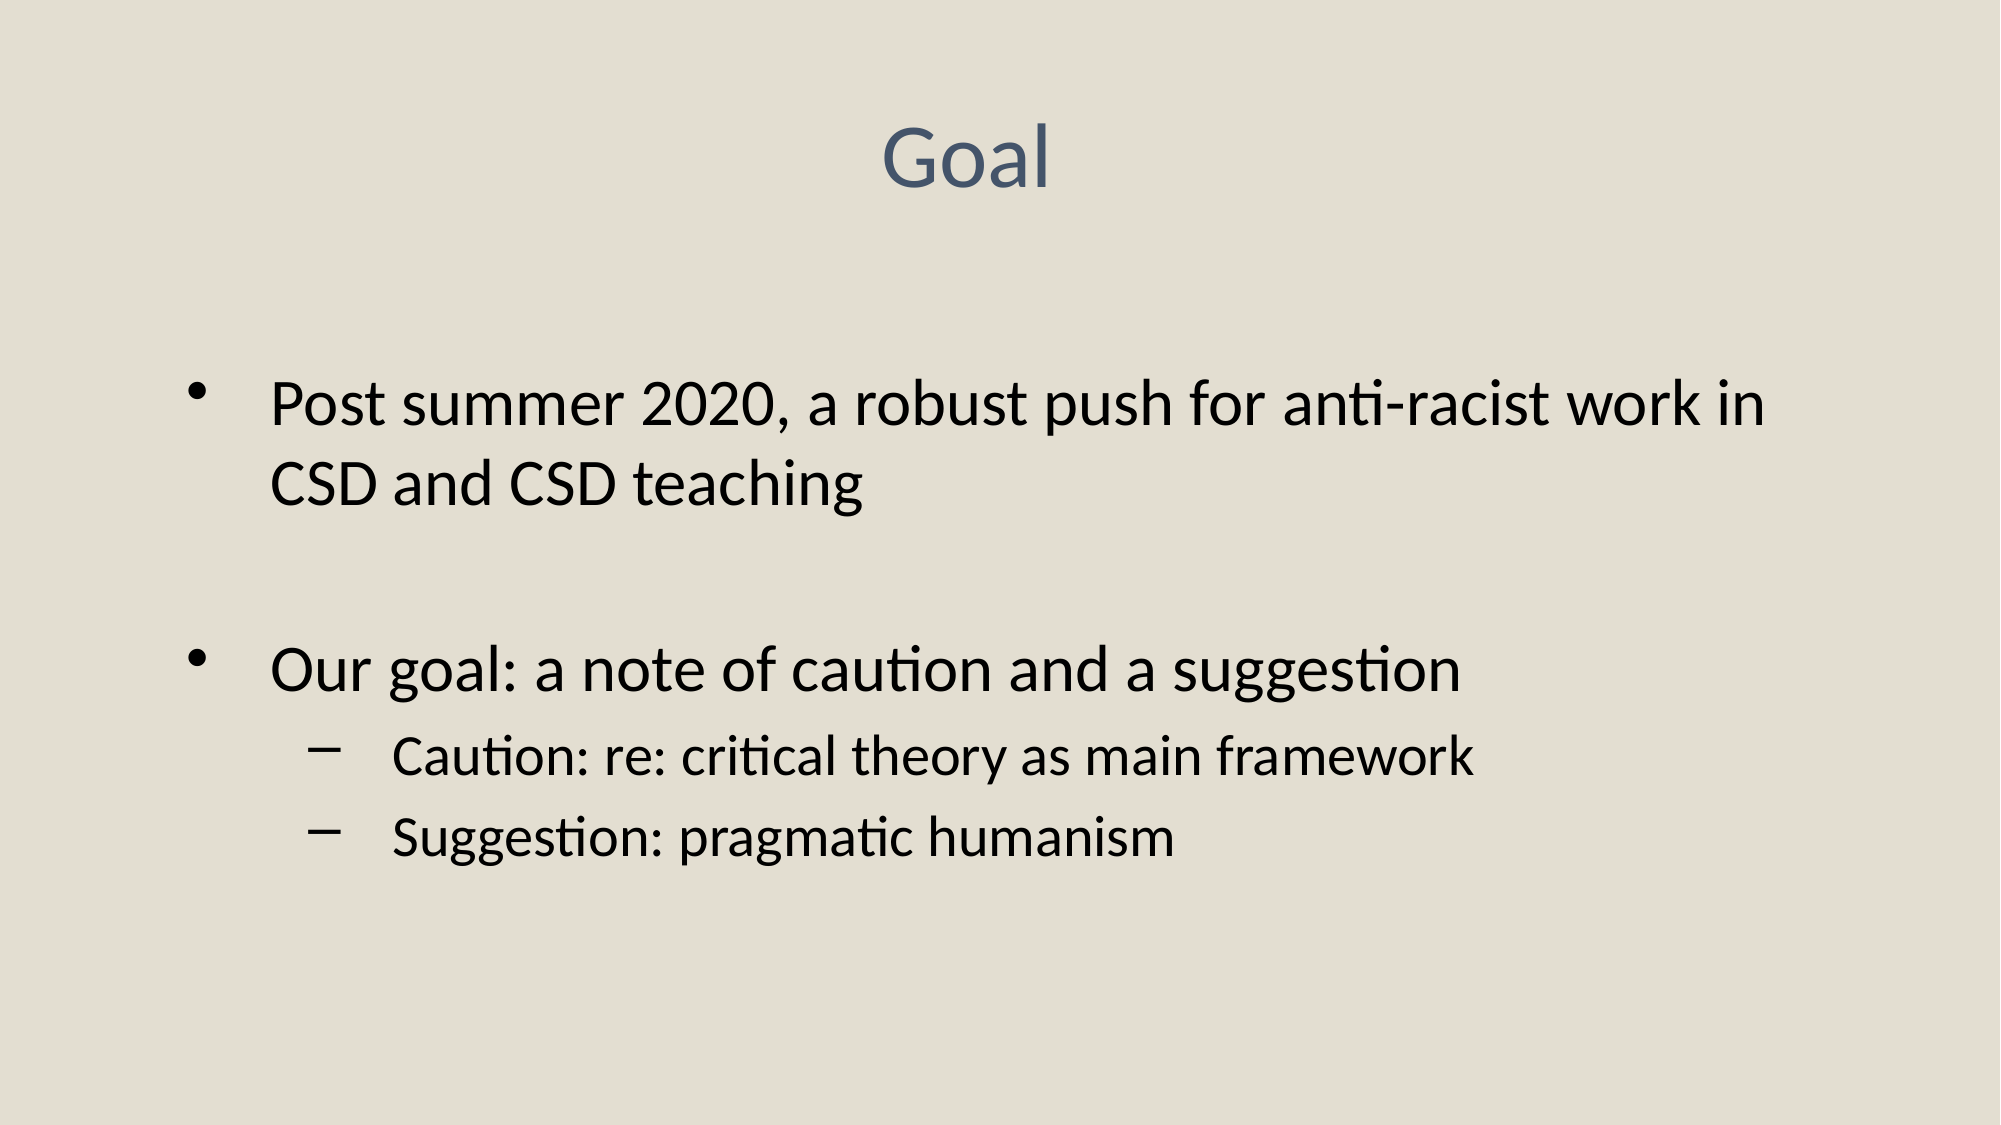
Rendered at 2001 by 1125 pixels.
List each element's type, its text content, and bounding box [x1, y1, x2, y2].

text_box Goal Post summer 2020, a robust push for anti-racist work in CSD and CSD teaching Our goal: a note of caution and a suggestion Caution: re: critical theory as main framework Suggestion: pragmatic humanism [171, 88, 1804, 226]
